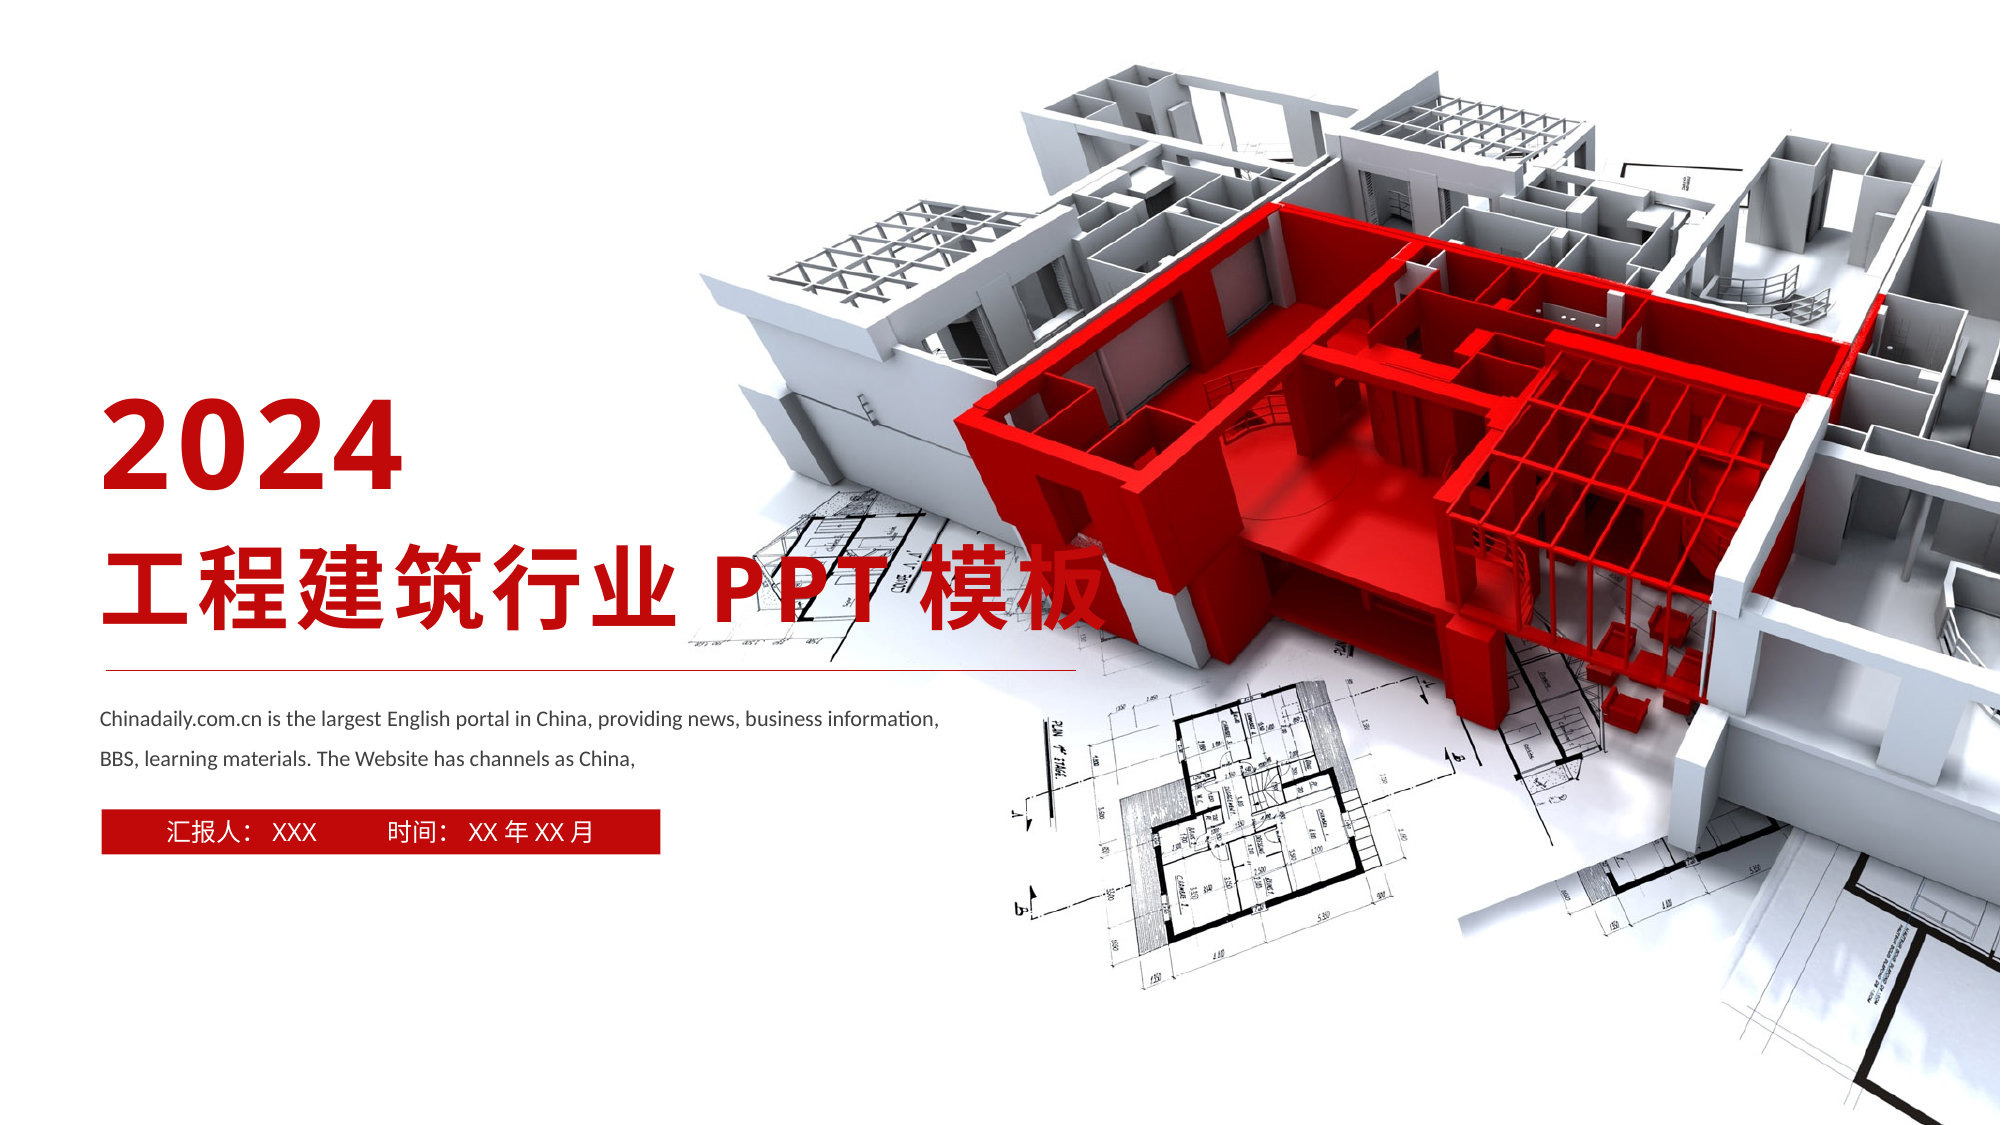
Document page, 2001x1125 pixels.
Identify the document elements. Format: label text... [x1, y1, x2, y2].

picture [682, 0, 2000, 1125]
text_box 2024 [84, 357, 500, 522]
text_box 工程建筑行业PPT模板 [84, 523, 682, 649]
text_box Chinadaily.com.cn is the largest English portal in China, providing news, business information, BBS, learning materials. The Website has channels as China, [84, 683, 682, 779]
text_box 汇报人：XXX 时间：XX年XX月 [101, 809, 661, 855]
